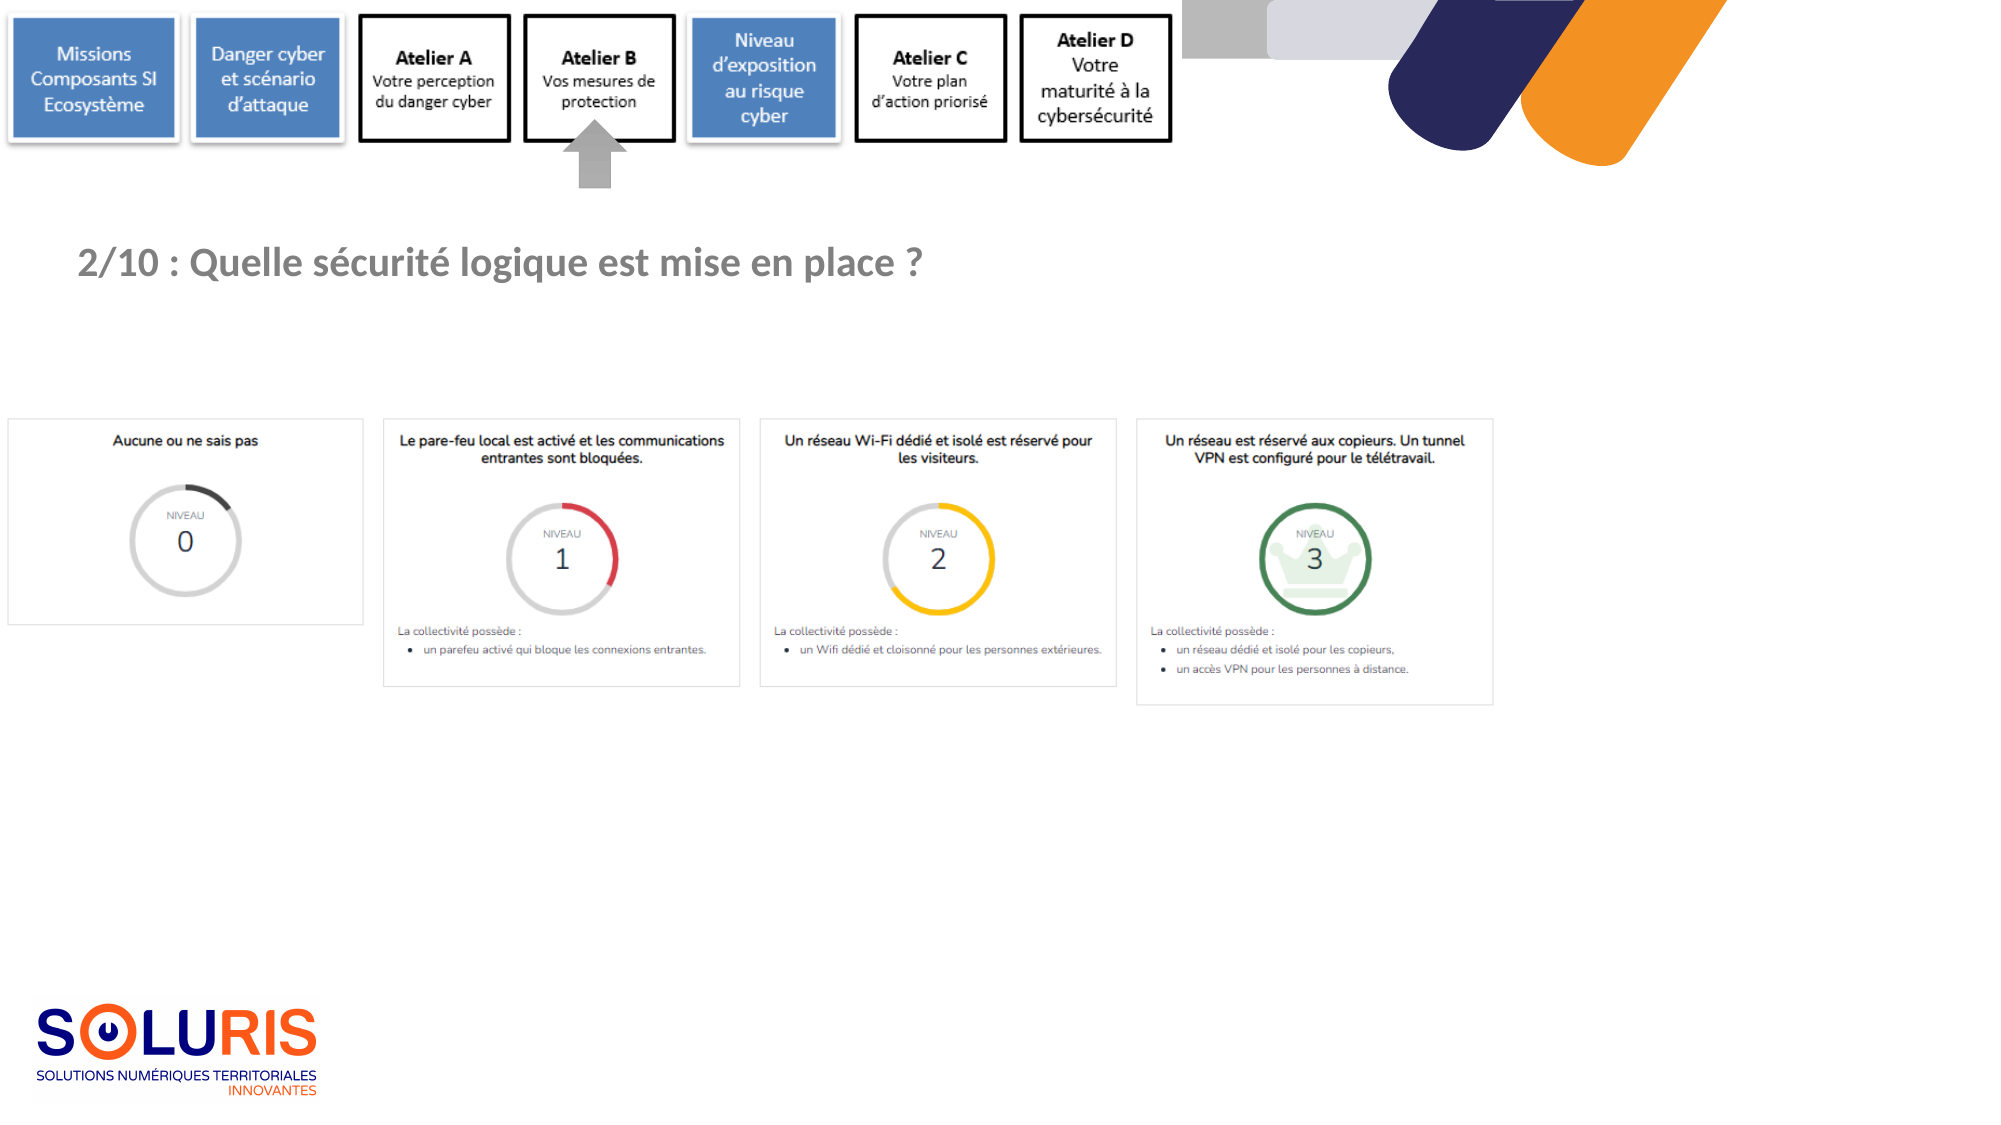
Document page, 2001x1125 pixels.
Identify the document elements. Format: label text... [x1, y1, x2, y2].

text_box 2/10 : Quelle sécurité logique est mise en place ? [62, 227, 1426, 293]
picture [0, 0, 1182, 154]
picture [30, 995, 322, 1105]
picture [0, 413, 1500, 712]
text_box [578, 154, 611, 189]
